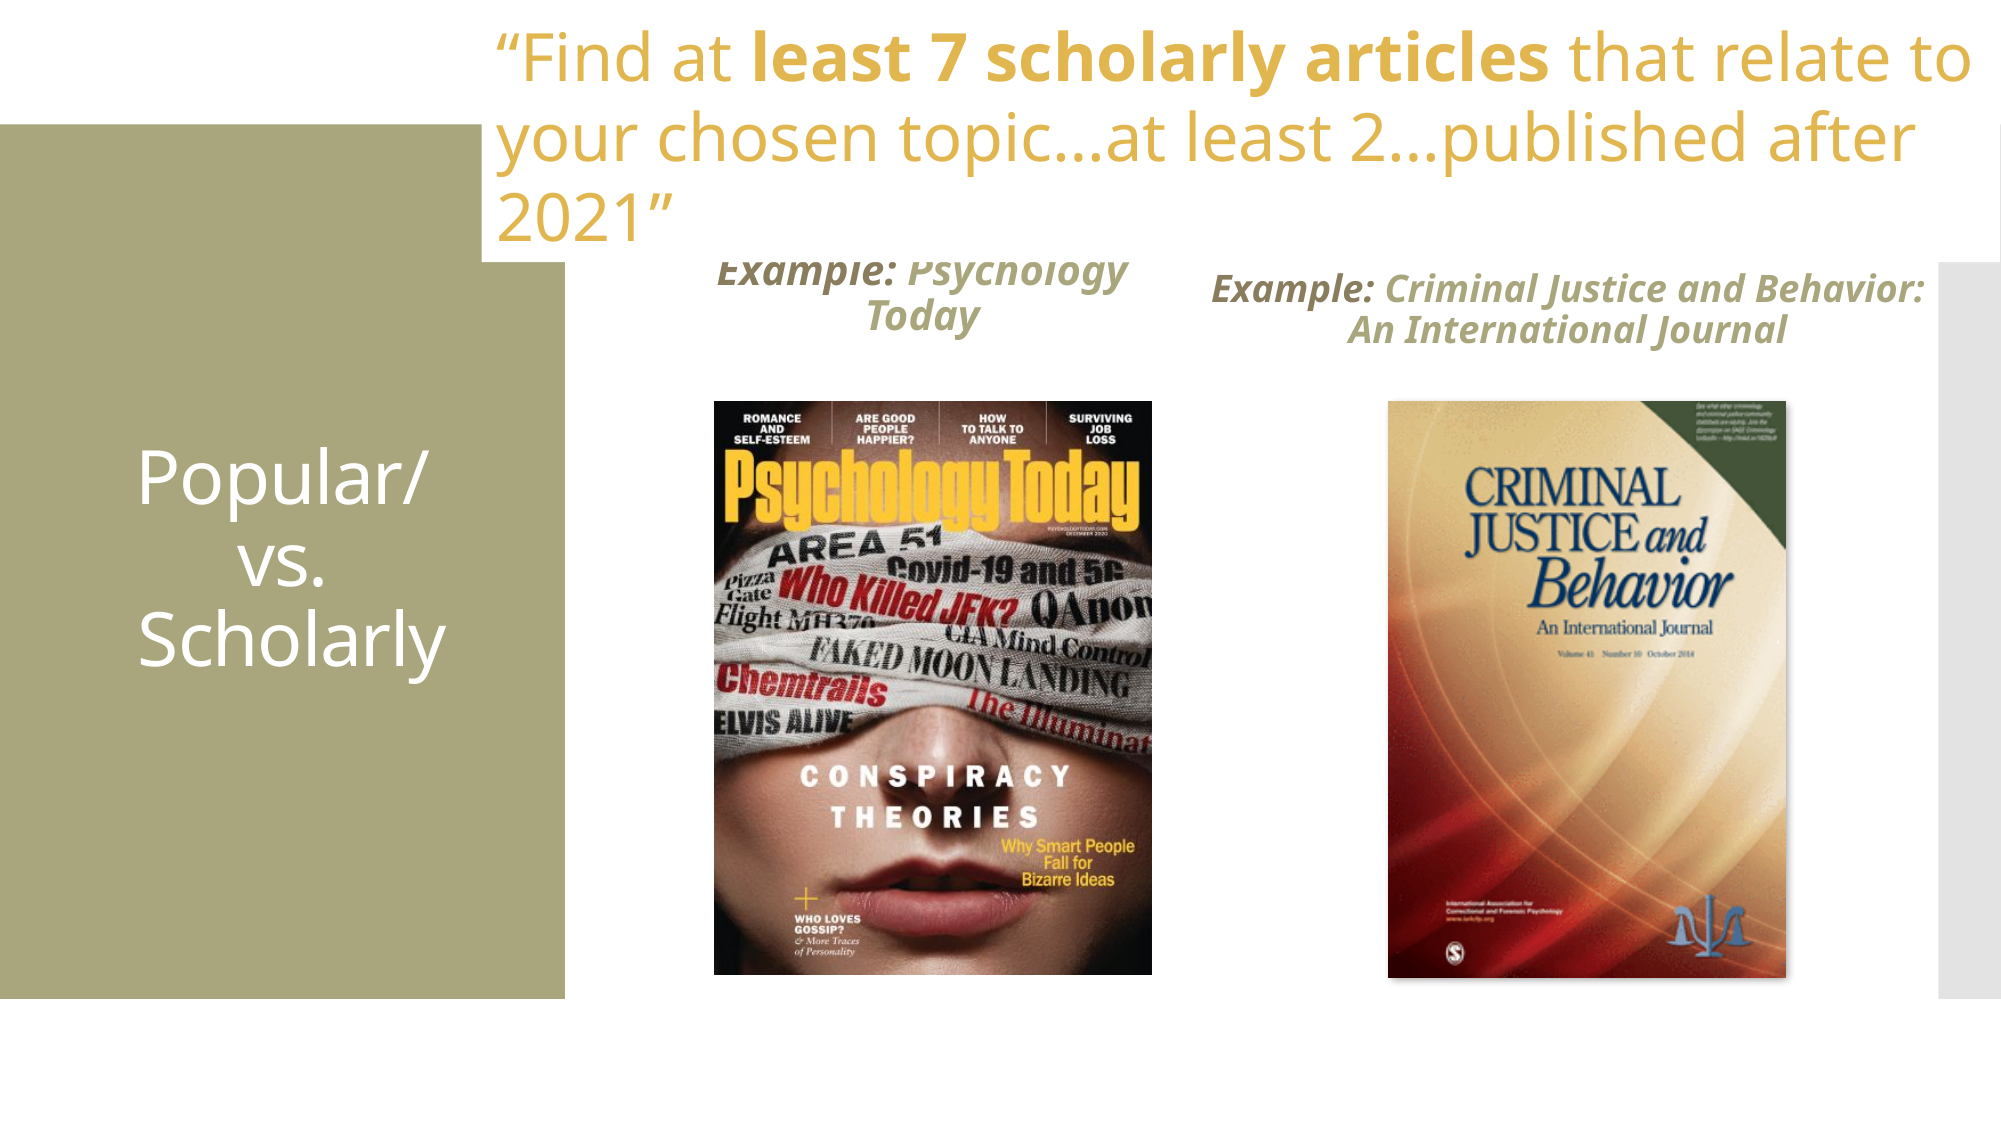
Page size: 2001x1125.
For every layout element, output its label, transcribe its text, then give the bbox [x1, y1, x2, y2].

list Popular Magazine Example: Psychology Today [673, 263, 1171, 348]
picture [714, 401, 1152, 976]
text_box “Find at least 7 scholarly articles that relate to your chosen topic…at least 2…published after 2021” [481, 7, 2000, 263]
title Popular/ vs. Scholarly [41, 184, 525, 940]
picture [1387, 401, 1786, 978]
list Scholarly Journal Example: Criminal Justice and Behavior: An International Journal [1193, 263, 1944, 360]
